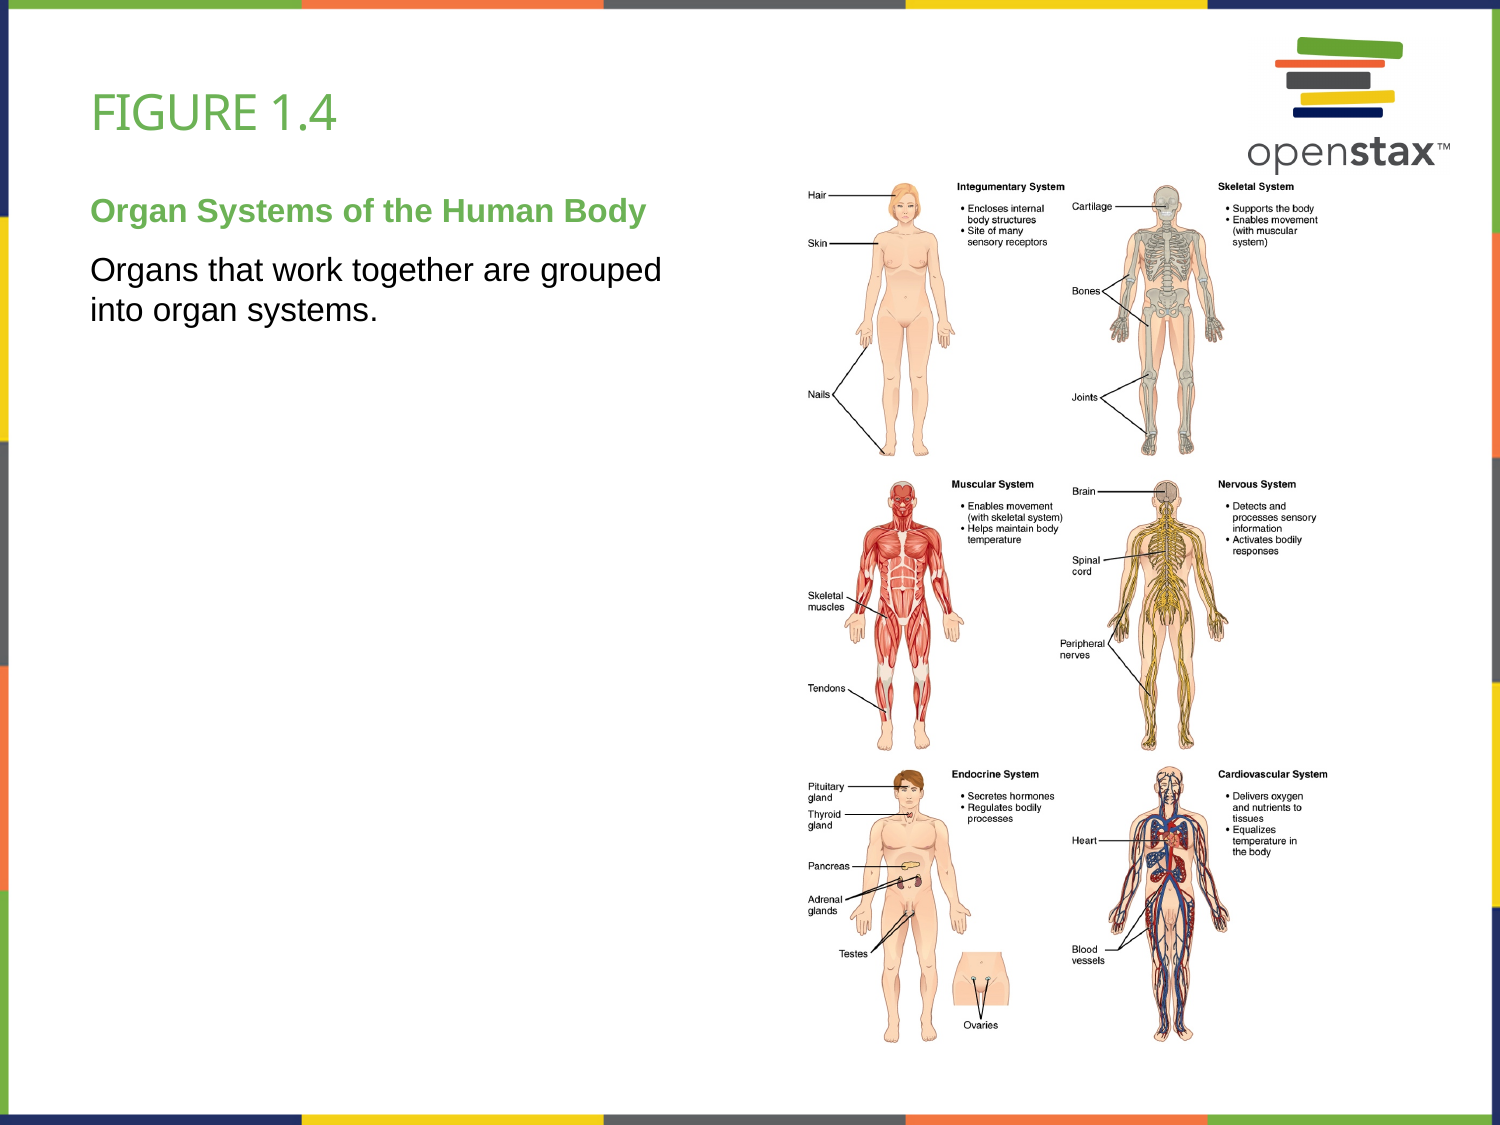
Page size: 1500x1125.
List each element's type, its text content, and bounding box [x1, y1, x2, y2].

title Figure 1.4 [75, 39, 1246, 148]
picture [0, 0, 1500, 1125]
list Organ Systems of the Human Body Organs that work together are grouped into organ systems. [75, 181, 717, 1045]
